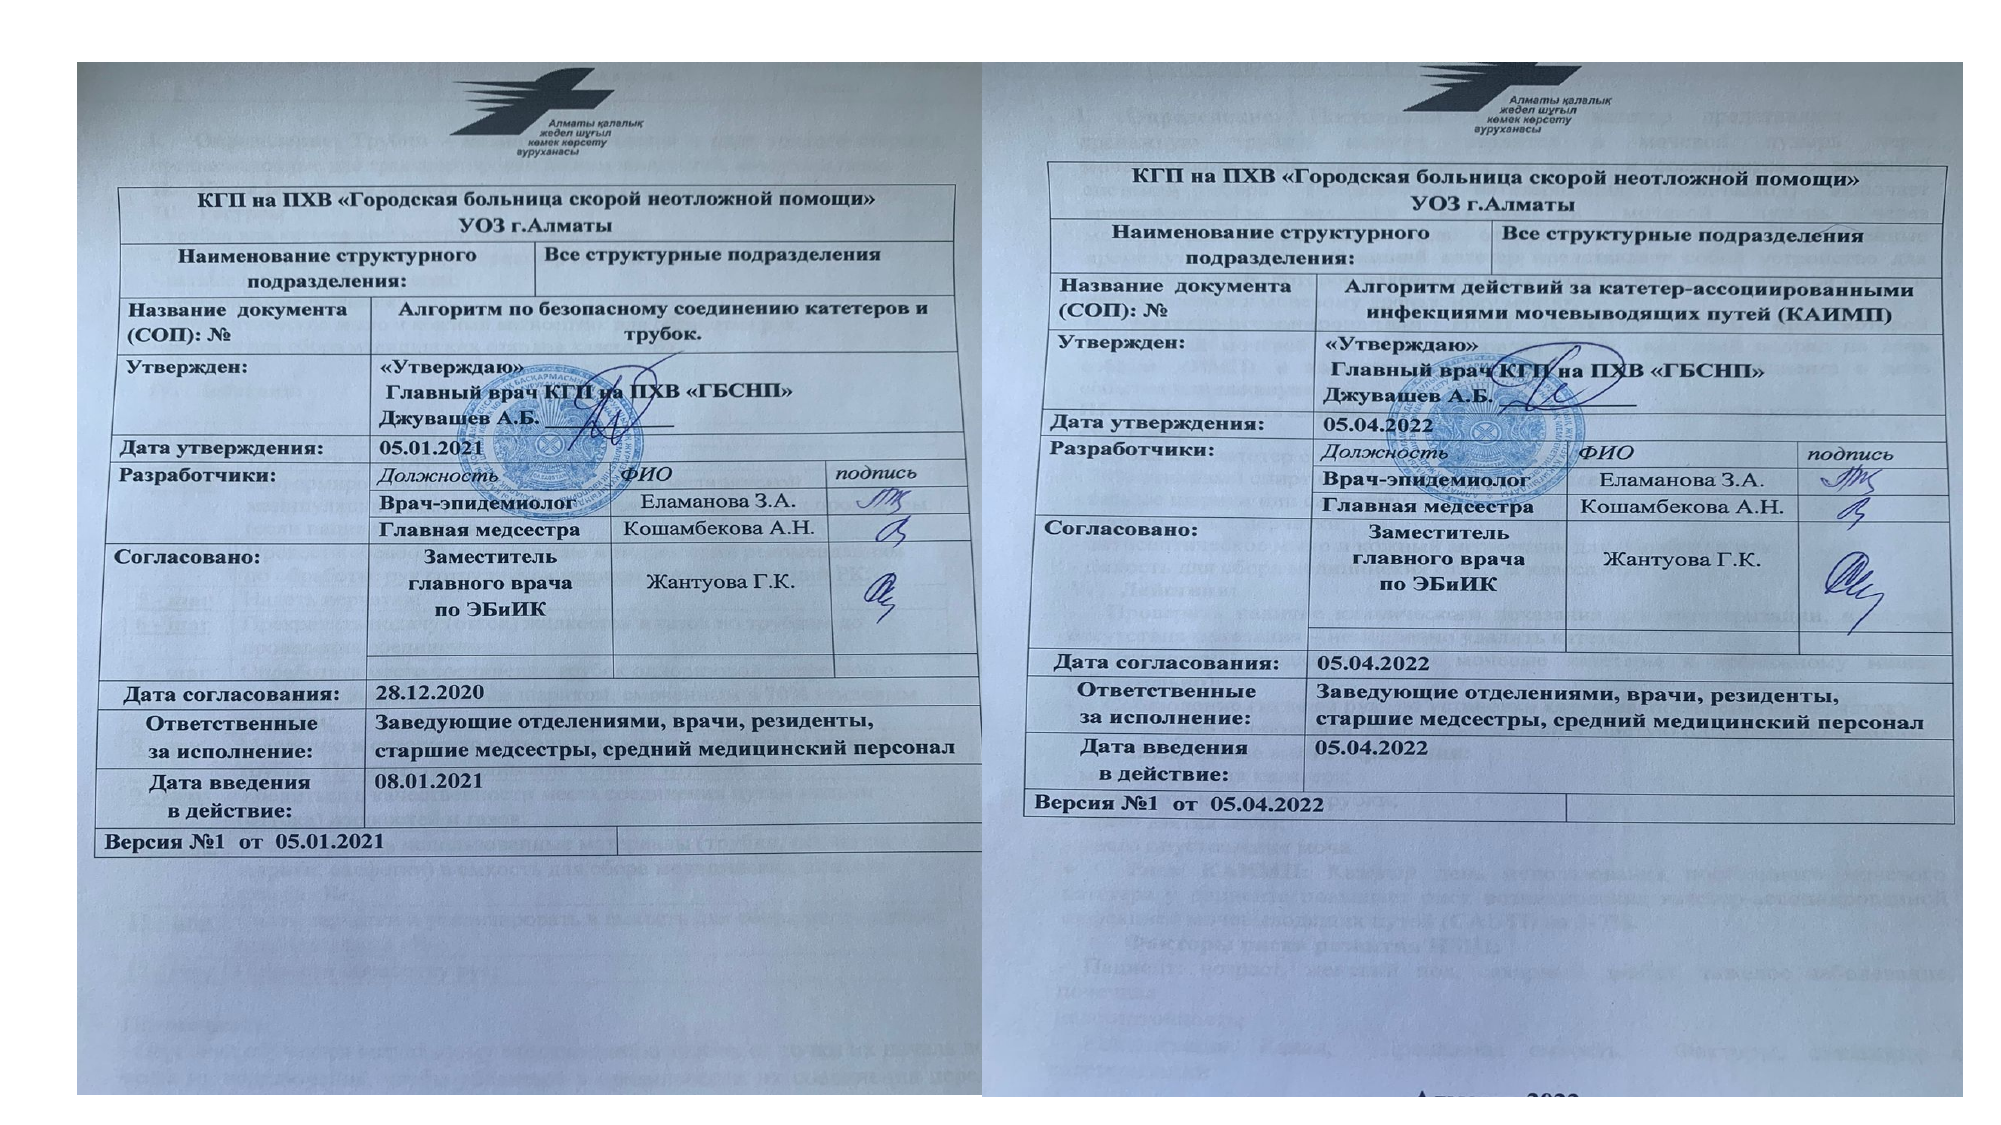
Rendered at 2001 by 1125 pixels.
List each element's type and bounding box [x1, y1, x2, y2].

picture [982, 62, 1963, 1097]
list [76, 62, 982, 1095]
